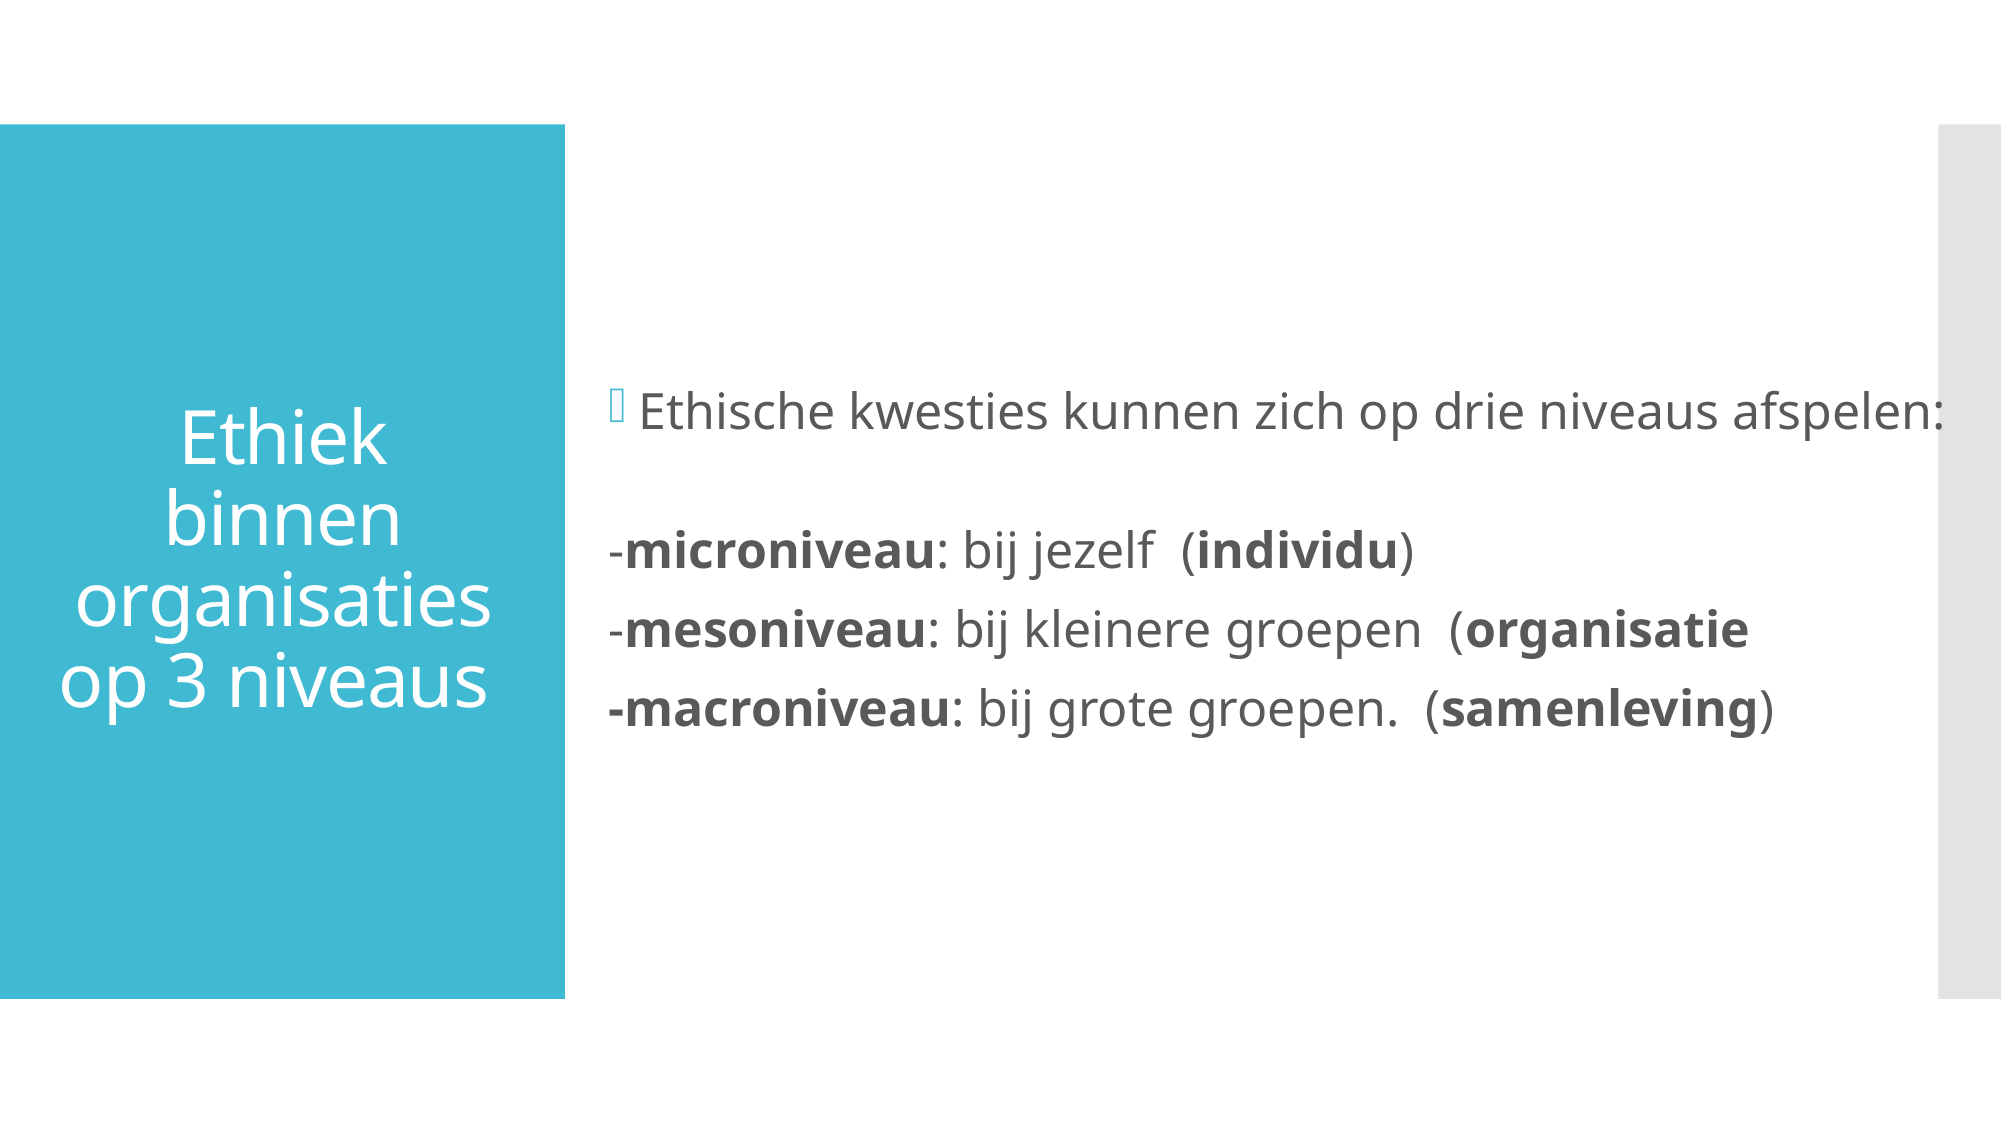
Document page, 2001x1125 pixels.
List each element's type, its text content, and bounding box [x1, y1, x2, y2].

title Ethiek binnen organisaties op 3 niveaus [41, 184, 525, 940]
list Ethische kwesties kunnen zich op drie niveaus afspelen: -microniveau: bij jezelf (individu) -mesoniveau: bij kleinere groepen (organisatie -macroniveau: bij grote groepen. (samenleving) [593, 141, 2000, 982]
